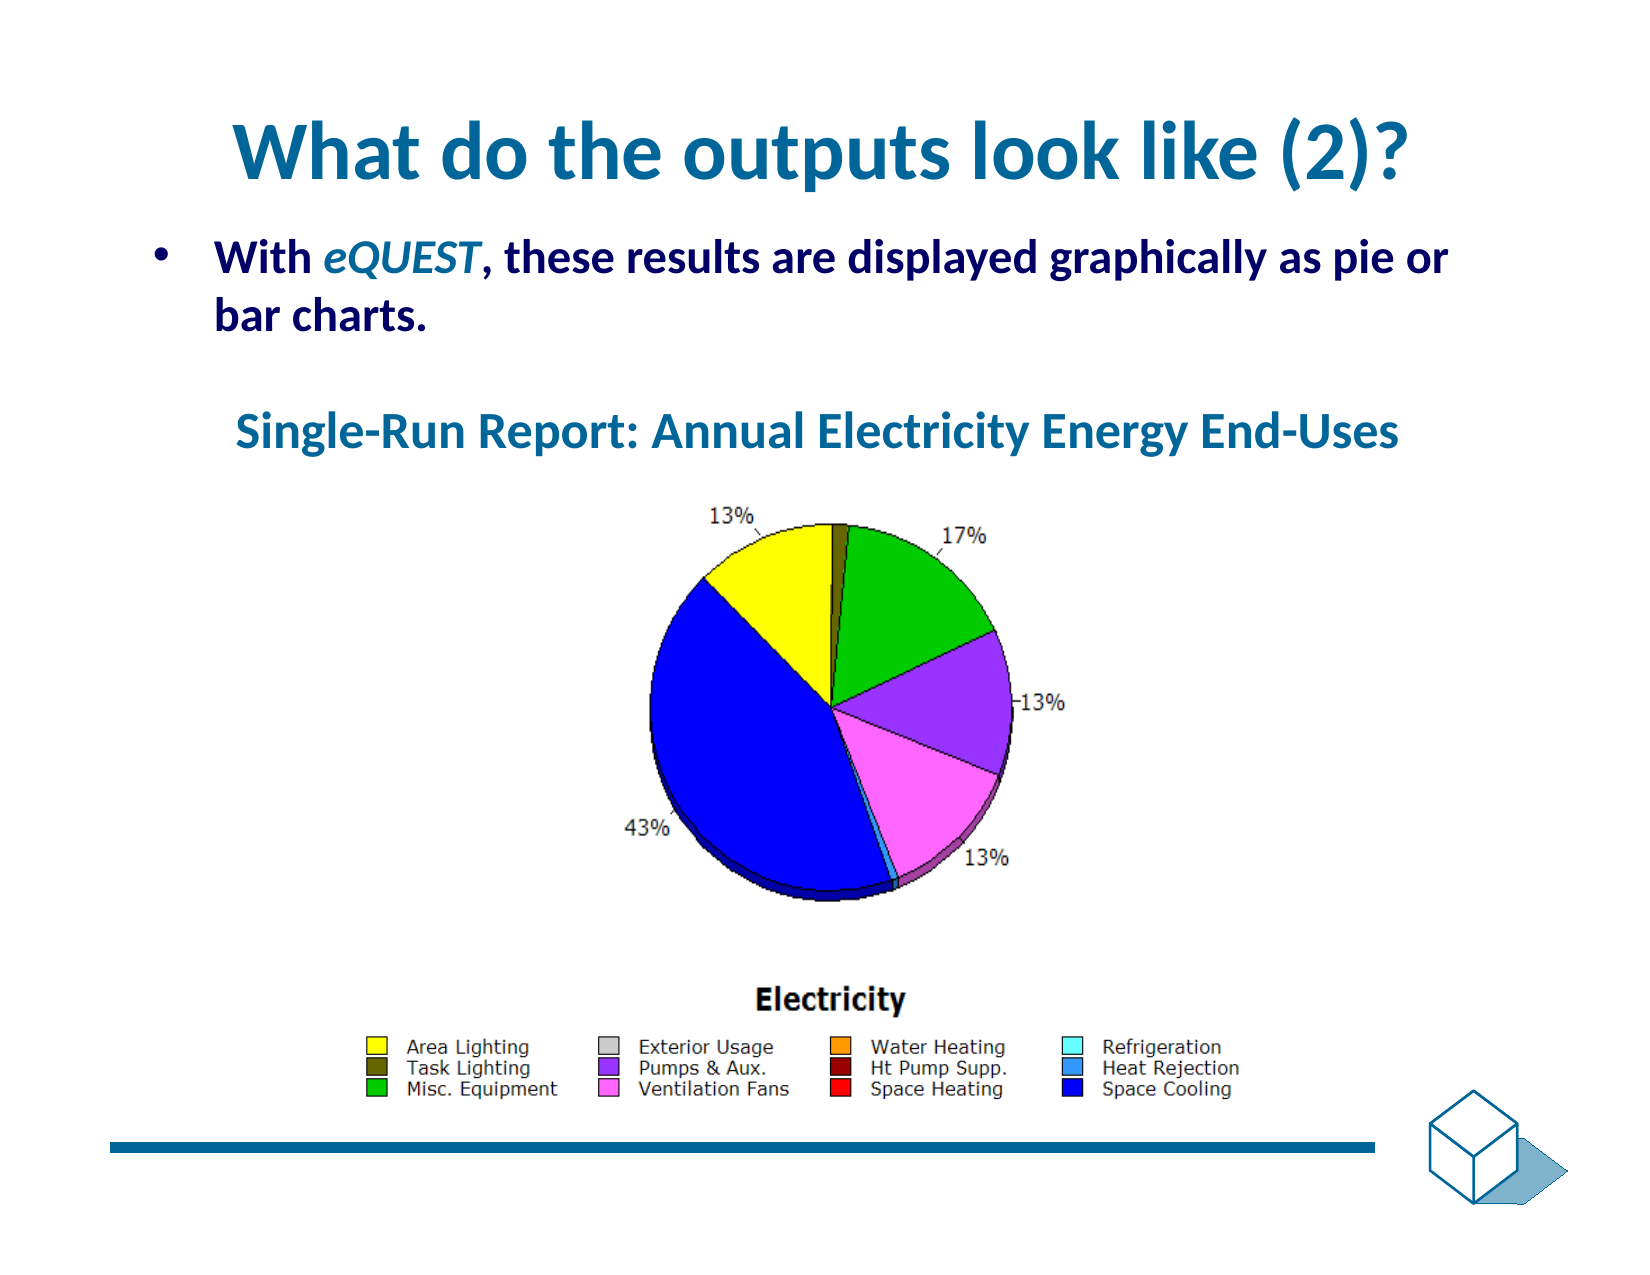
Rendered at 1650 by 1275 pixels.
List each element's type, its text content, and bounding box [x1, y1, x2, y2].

text_box With eQUEST, these results are displayed graphically as pie or bar charts. [136, 216, 1512, 350]
text_box What do the outputs look like (2)? [79, 39, 1565, 253]
subtitle Single-Run Report: Annual Electricity Energy End-Uses [213, 350, 1423, 520]
picture [309, 466, 1315, 1120]
